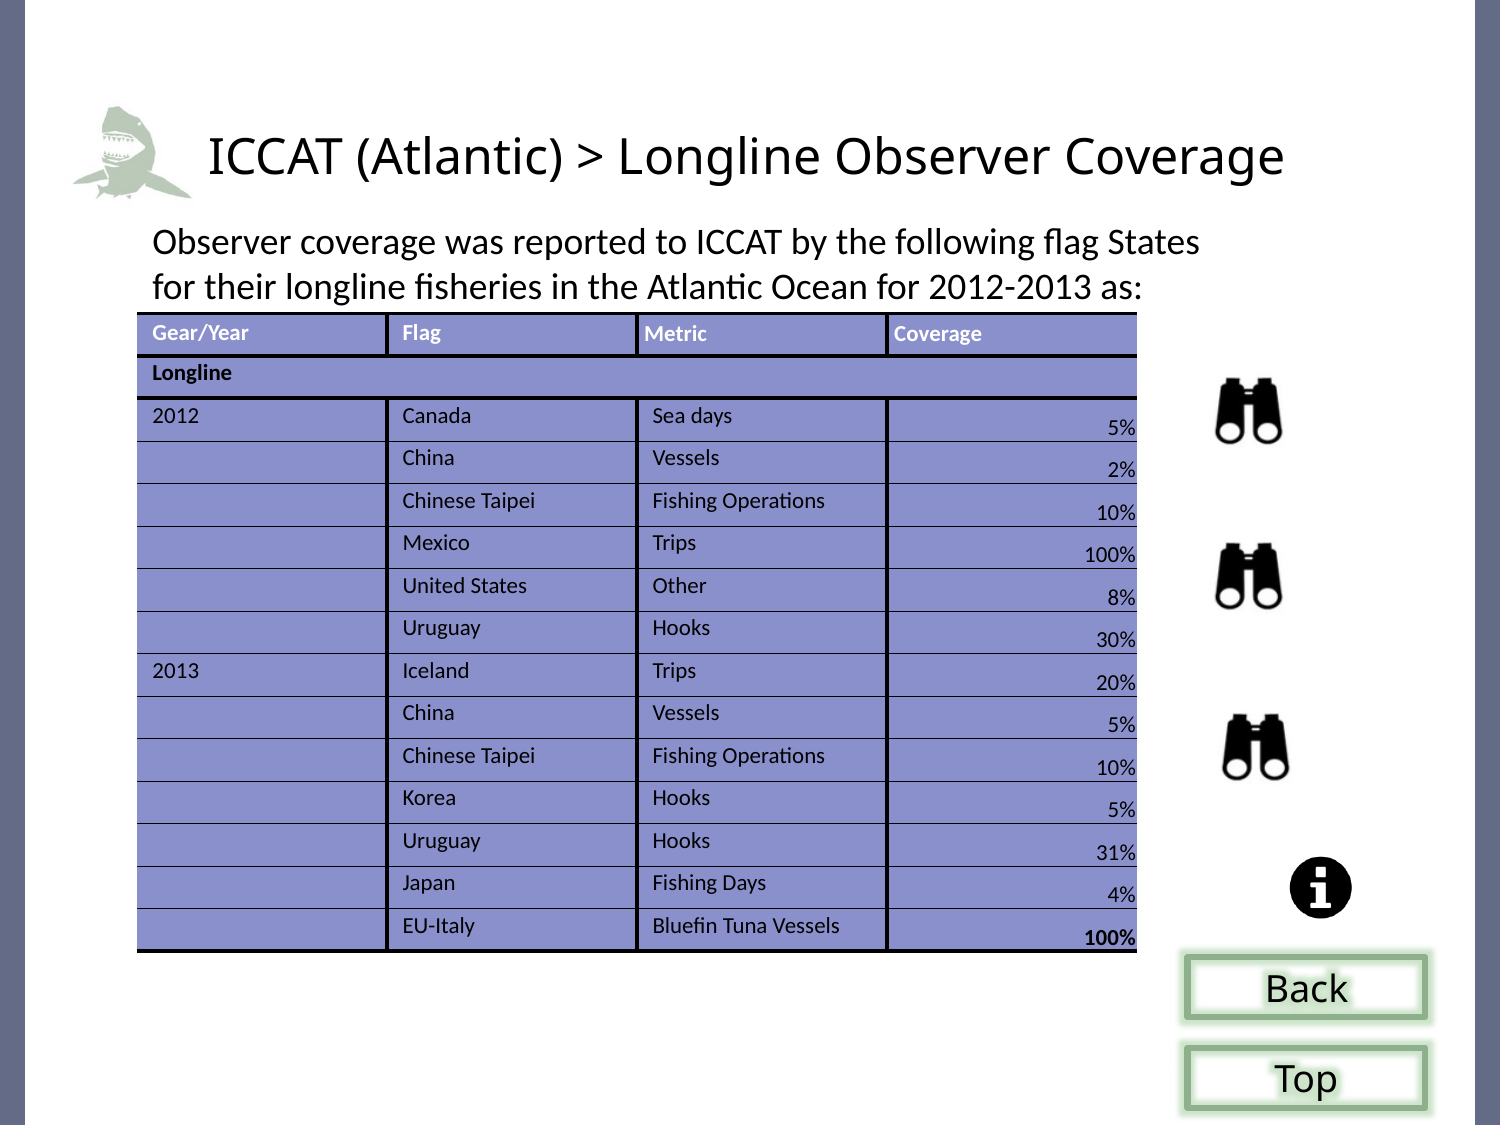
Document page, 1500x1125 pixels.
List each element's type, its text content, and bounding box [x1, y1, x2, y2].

table_cell 20% [889, 654, 1137, 696]
table_cell Trips [639, 527, 885, 568]
table_cell [137, 484, 385, 526]
table_header Flag [389, 315, 635, 354]
text_box [174, 61, 1138, 209]
table_cell China [389, 442, 635, 483]
table_header Gear/Year [137, 315, 385, 354]
text_box Back [1187, 957, 1426, 1017]
table_cell Japan [389, 867, 635, 908]
table_cell [137, 867, 385, 908]
text_box [0, 0, 27, 1125]
table_cell 5% [889, 400, 1137, 441]
text_box [1473, 0, 1500, 1125]
table_cell Chinese Taipei [389, 739, 635, 781]
picture [1284, 851, 1357, 924]
table_cell Uruguay [389, 612, 635, 653]
table_cell Trips [639, 654, 885, 696]
table_cell 2012 [137, 400, 385, 441]
table_cell 100% [889, 527, 1137, 568]
table_cell Fishing Operations [639, 739, 885, 781]
table_cell [137, 612, 385, 653]
table_cell EU-Italy [389, 909, 635, 949]
table_cell Canada [389, 400, 635, 441]
picture [1208, 538, 1286, 616]
table_cell Hooks [639, 782, 885, 823]
table_cell [137, 782, 385, 823]
table_cell Other [639, 569, 885, 611]
table_cell 30% [889, 612, 1137, 653]
table_cell Sea days [639, 400, 885, 441]
table_cell [137, 697, 385, 738]
table_cell 2% [889, 442, 1137, 483]
table_cell Korea [389, 782, 635, 823]
table_cell [137, 824, 385, 866]
table_cell Vessels [639, 442, 885, 483]
table_cell Hooks [639, 612, 885, 653]
table_cell 8% [889, 569, 1137, 611]
text_box Observer coverage was reported to ICCAT by the following flag States for their longline fisheries in the Atlantic Ocean for 2012-2013 as: [137, 209, 1225, 315]
table_cell 5% [889, 782, 1137, 823]
table_cell Hooks [639, 824, 885, 866]
table_cell [137, 569, 385, 611]
table_header Coverage [889, 315, 1137, 354]
title ICCAT (Atlantic) > Longline Observer Coverage [1138, 100, 1473, 210]
table_cell 10% [889, 484, 1137, 526]
table_cell Vessels [639, 697, 885, 738]
table_cell Bluefin Tuna Vessels [639, 909, 885, 949]
picture [1208, 373, 1286, 451]
table_cell 10% [889, 739, 1137, 781]
table_cell 31% [889, 824, 1137, 866]
table_cell Longline [137, 358, 1137, 396]
table_cell [137, 909, 385, 949]
picture [1215, 709, 1294, 788]
table_cell 2013 [137, 654, 385, 696]
table_cell 4% [889, 867, 1137, 908]
table_cell 5% [889, 697, 1137, 738]
table_cell 100% [889, 909, 1137, 949]
table_cell Iceland [389, 654, 635, 696]
table_cell Fishing Operations [639, 484, 885, 526]
table_cell China [389, 697, 635, 738]
table_cell [137, 442, 385, 483]
text_box Top [1187, 1048, 1426, 1108]
table_cell Chinese Taipei [389, 484, 635, 526]
table_cell Uruguay [389, 824, 635, 866]
table_cell [137, 739, 385, 781]
table_cell United States [389, 569, 635, 611]
table_cell Fishing Days [639, 867, 885, 908]
table_cell Mexico [389, 527, 635, 568]
text_box [41, 98, 174, 212]
table_cell [137, 527, 385, 568]
table_header Metric [639, 315, 885, 354]
